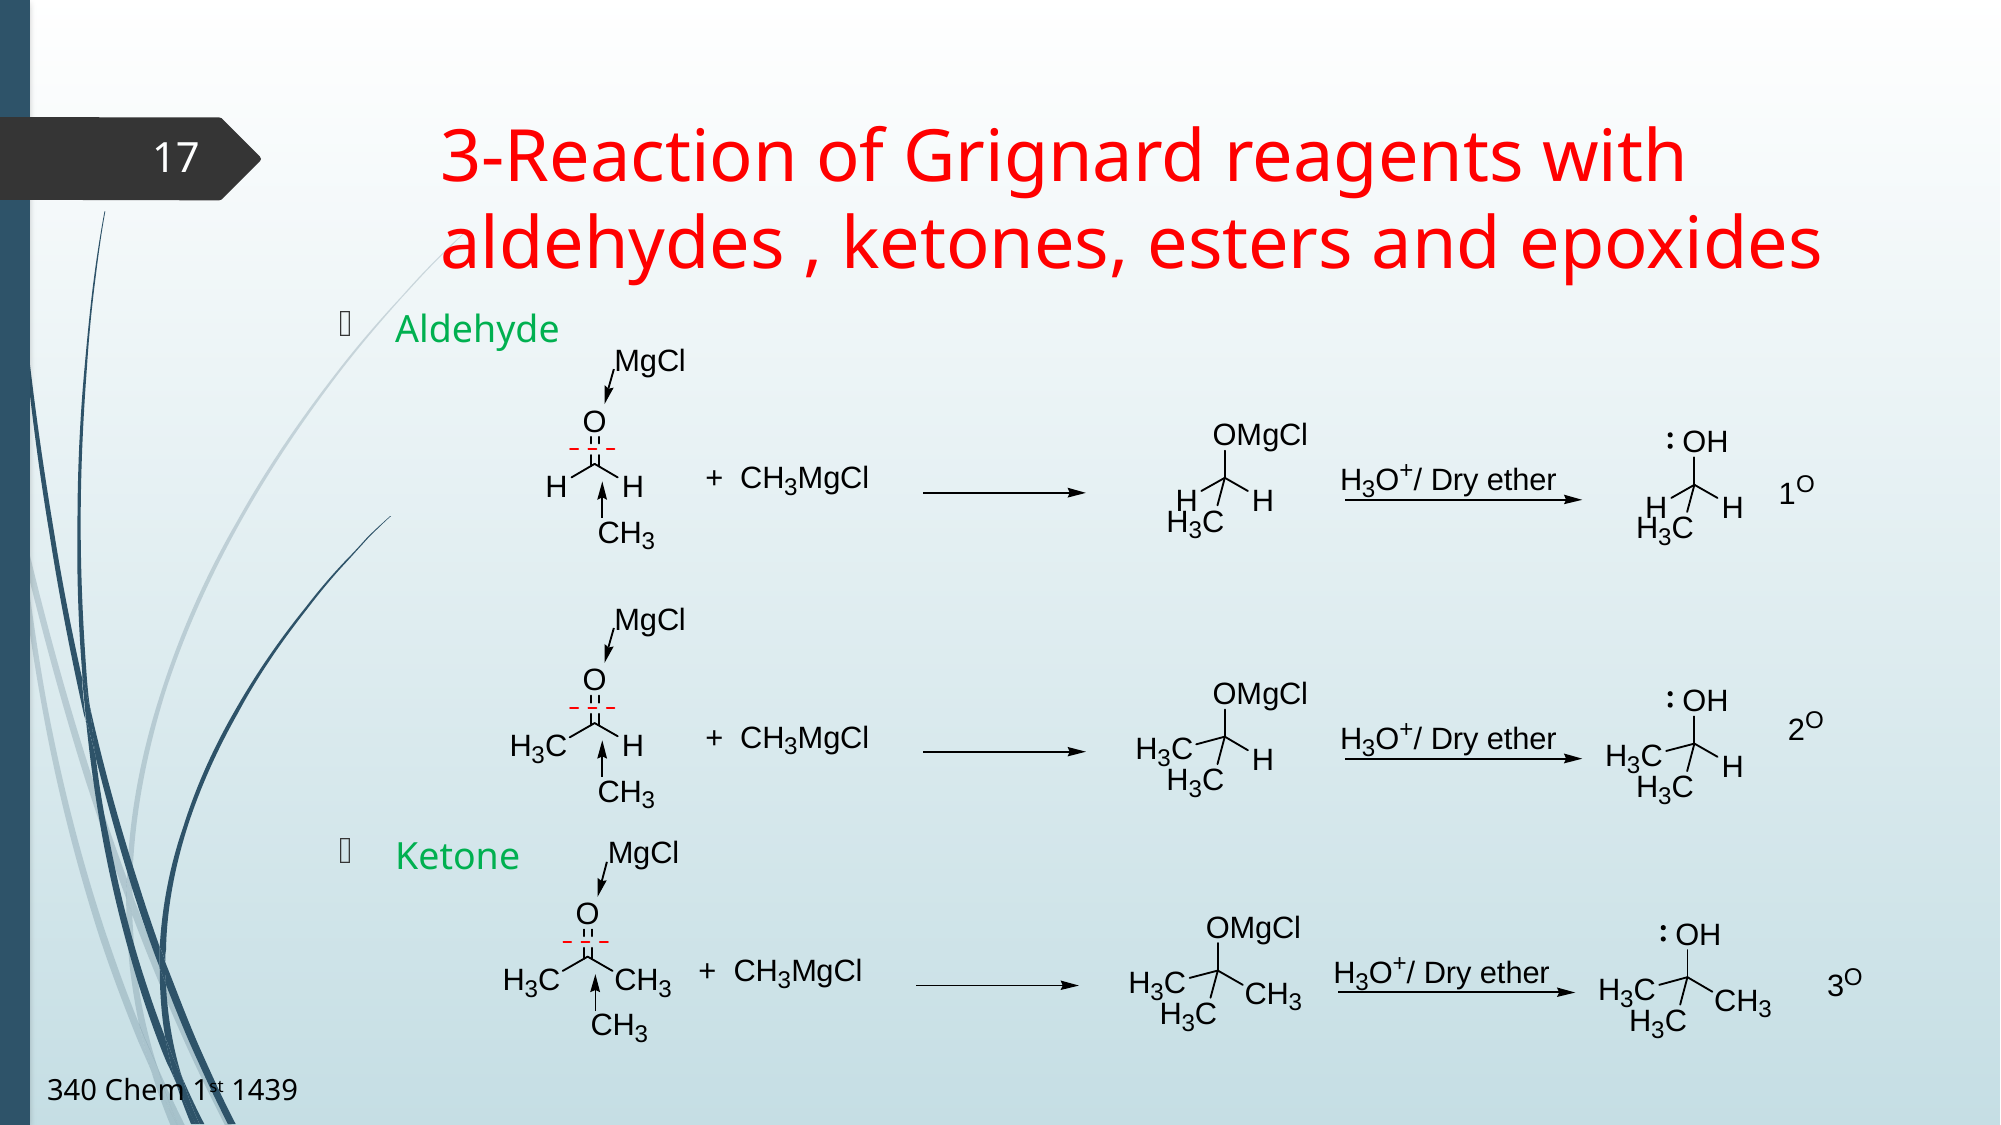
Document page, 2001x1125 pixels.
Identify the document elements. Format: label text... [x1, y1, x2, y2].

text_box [502, 347, 1863, 1044]
list Aldehyde Ketone [323, 297, 1787, 970]
slide_number 17 [87, 129, 216, 190]
text_box 340 Chem 1st 1439 [32, 1064, 321, 1115]
title 3-Reaction of Grignard reagents with aldehydes , ketones, esters and epoxides [425, 102, 1888, 313]
